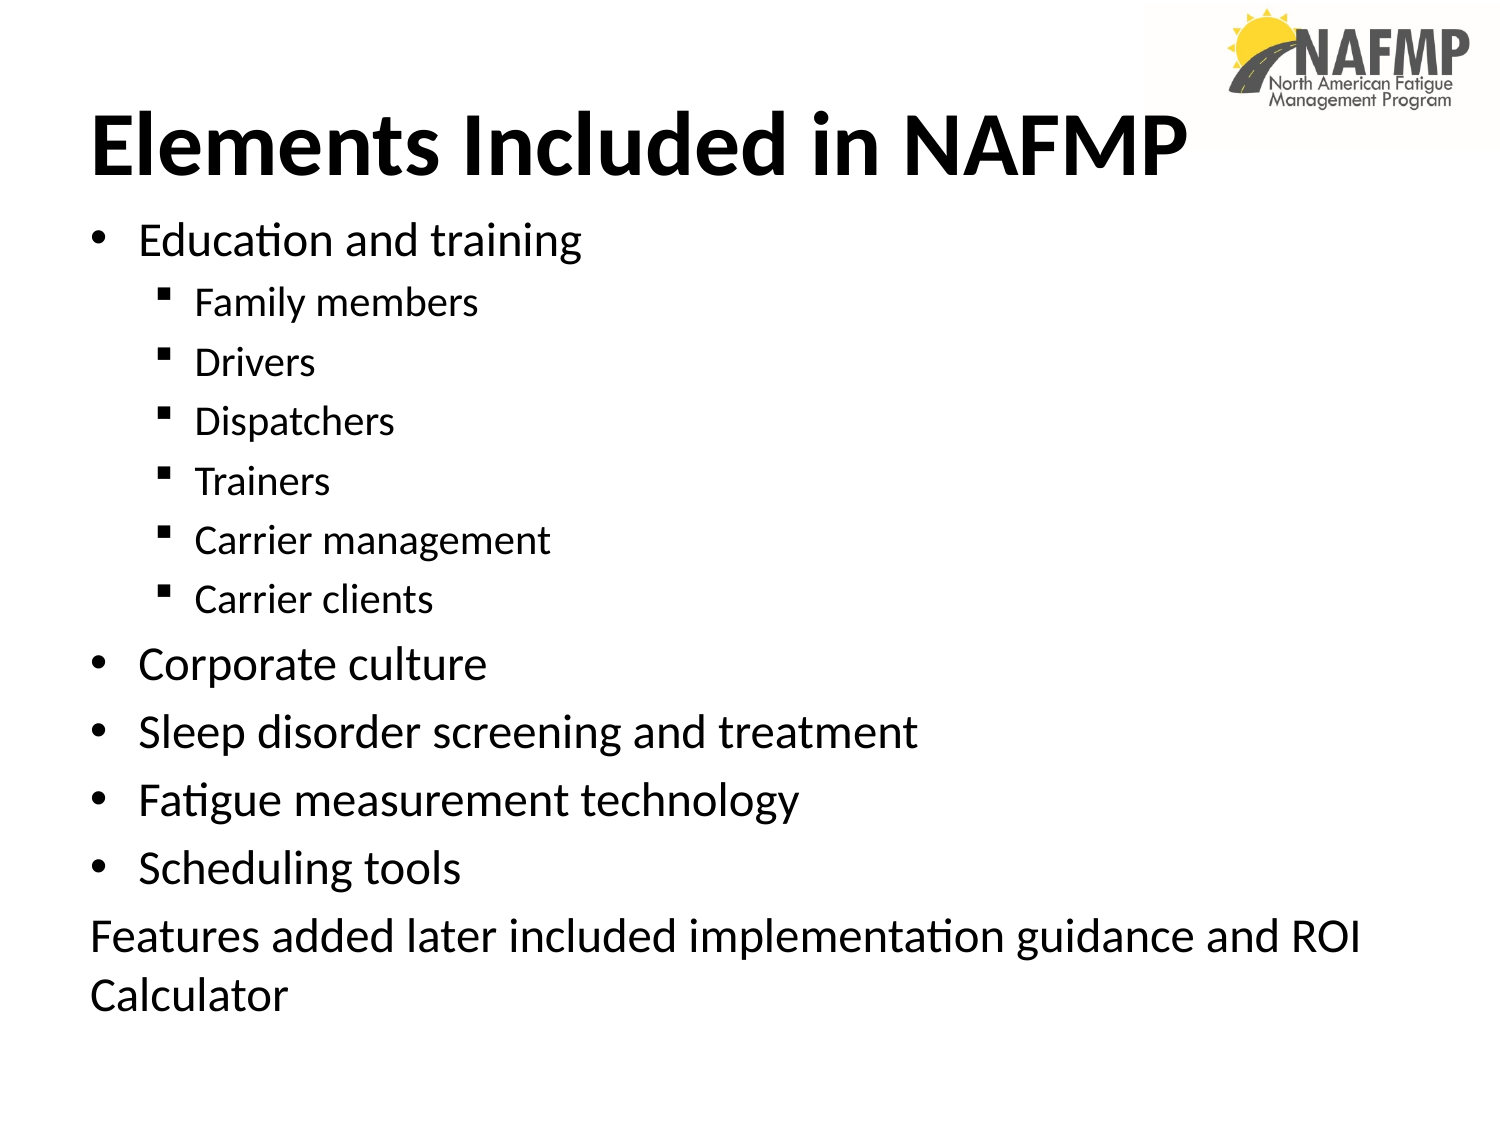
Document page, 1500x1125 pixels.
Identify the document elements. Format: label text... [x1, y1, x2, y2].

list Education and training Family members Drivers Dispatchers Trainers Carrier management Carrier clients Corporate culture Sleep disorder screening and treatment Fatigue measurement technology Scheduling tools Features added later included implementation guidance and ROI Calculator [75, 200, 1425, 1038]
title Elements Included in NAFMP [75, 45, 1425, 200]
picture [1142, 3, 1500, 151]
